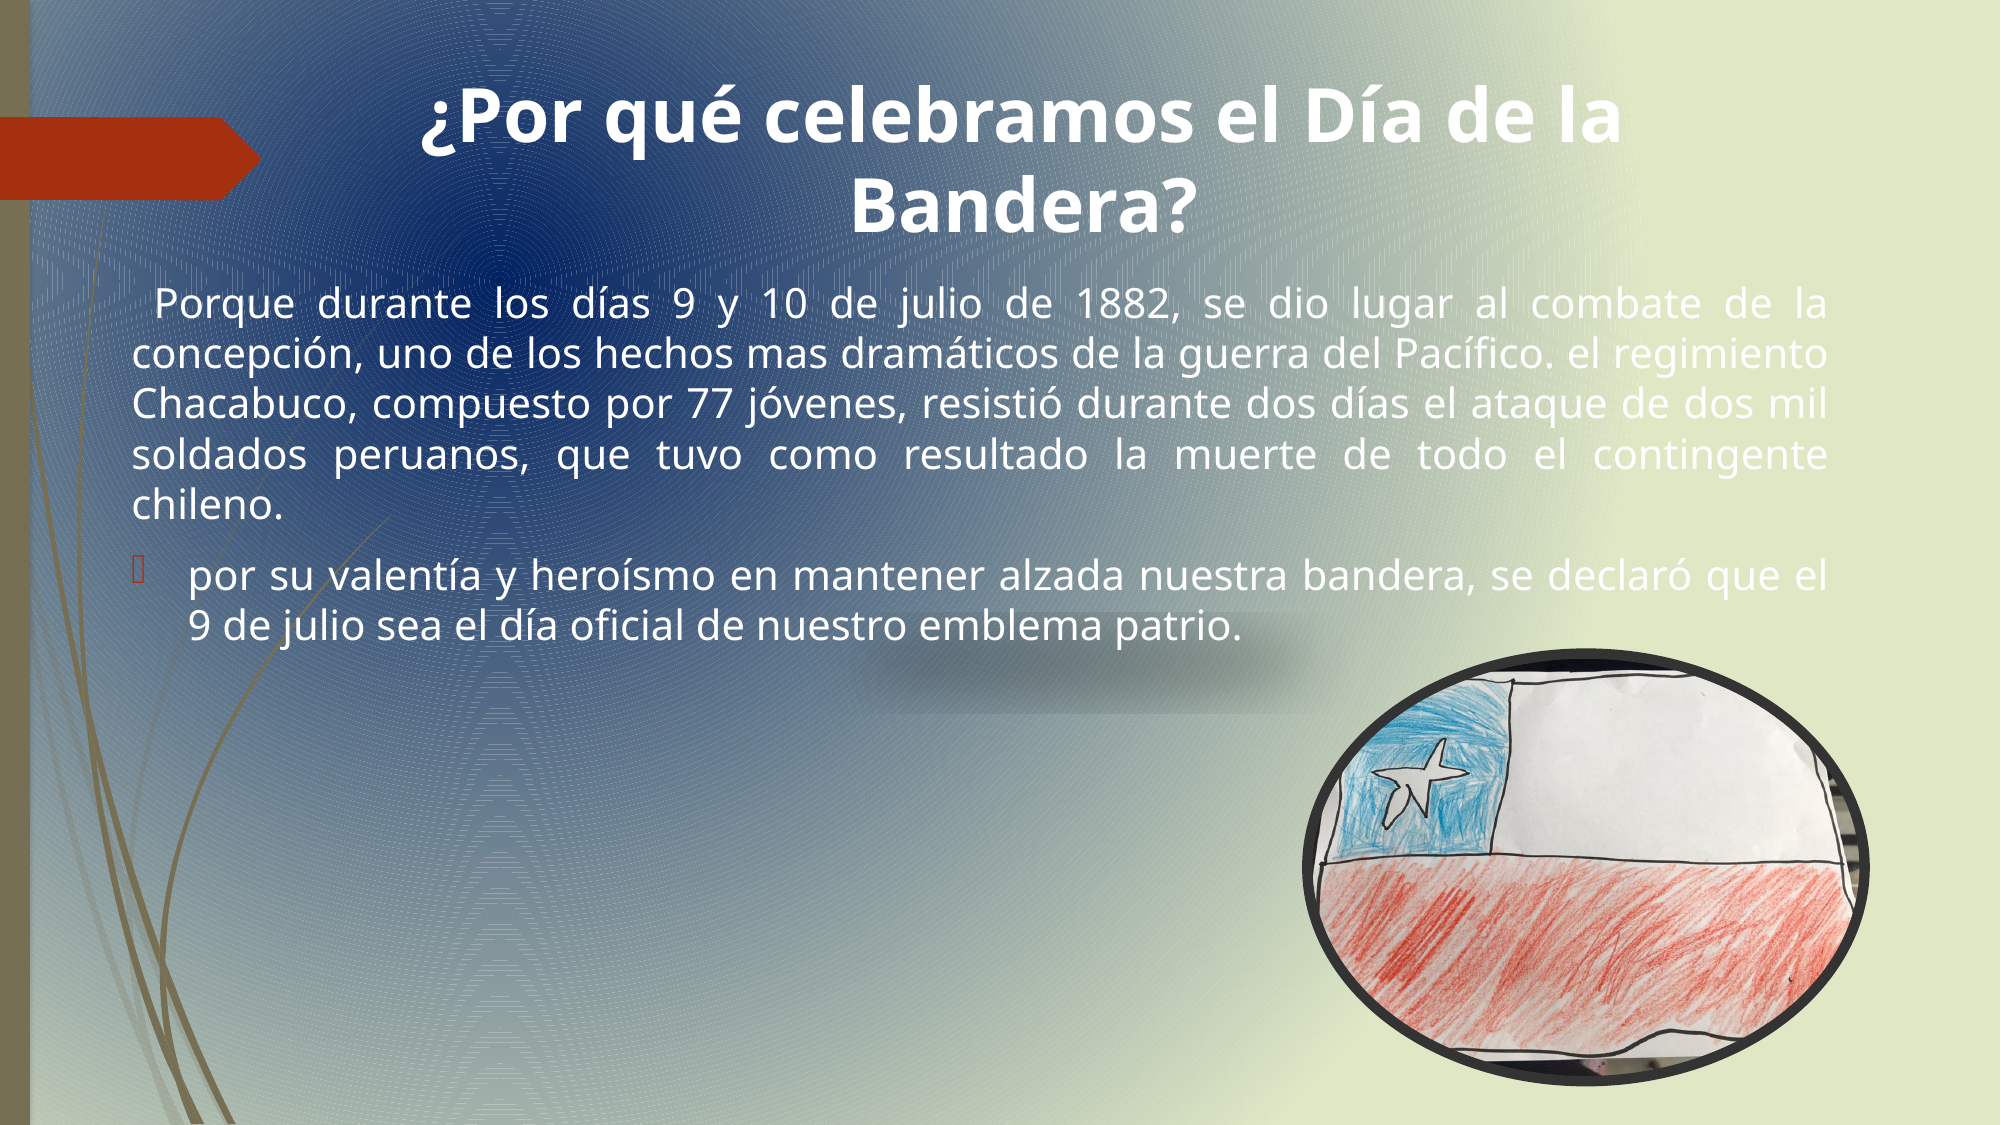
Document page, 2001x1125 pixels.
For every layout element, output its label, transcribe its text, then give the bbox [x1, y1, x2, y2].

list Porque durante los días 9 y 10 de julio de 1882, se dio lugar al combate de la concepción, uno de los hechos mas dramáticos de la guerra del Pacífico. el regimiento Chacabuco, compuesto por 77 jóvenes, resistió durante dos días el ataque de dos mil soldados peruanos, que tuvo como resultado la muerte de todo el contingente chileno. por su valentía y heroísmo en mantener alzada nuestra bandera, se declaró que el 9 de julio sea el día oficial de nuestro emblema patrio. [116, 269, 1845, 890]
picture [1307, 653, 1865, 1082]
title ¿Por qué celebramos el Día de la Bandera? [292, 59, 1755, 269]
